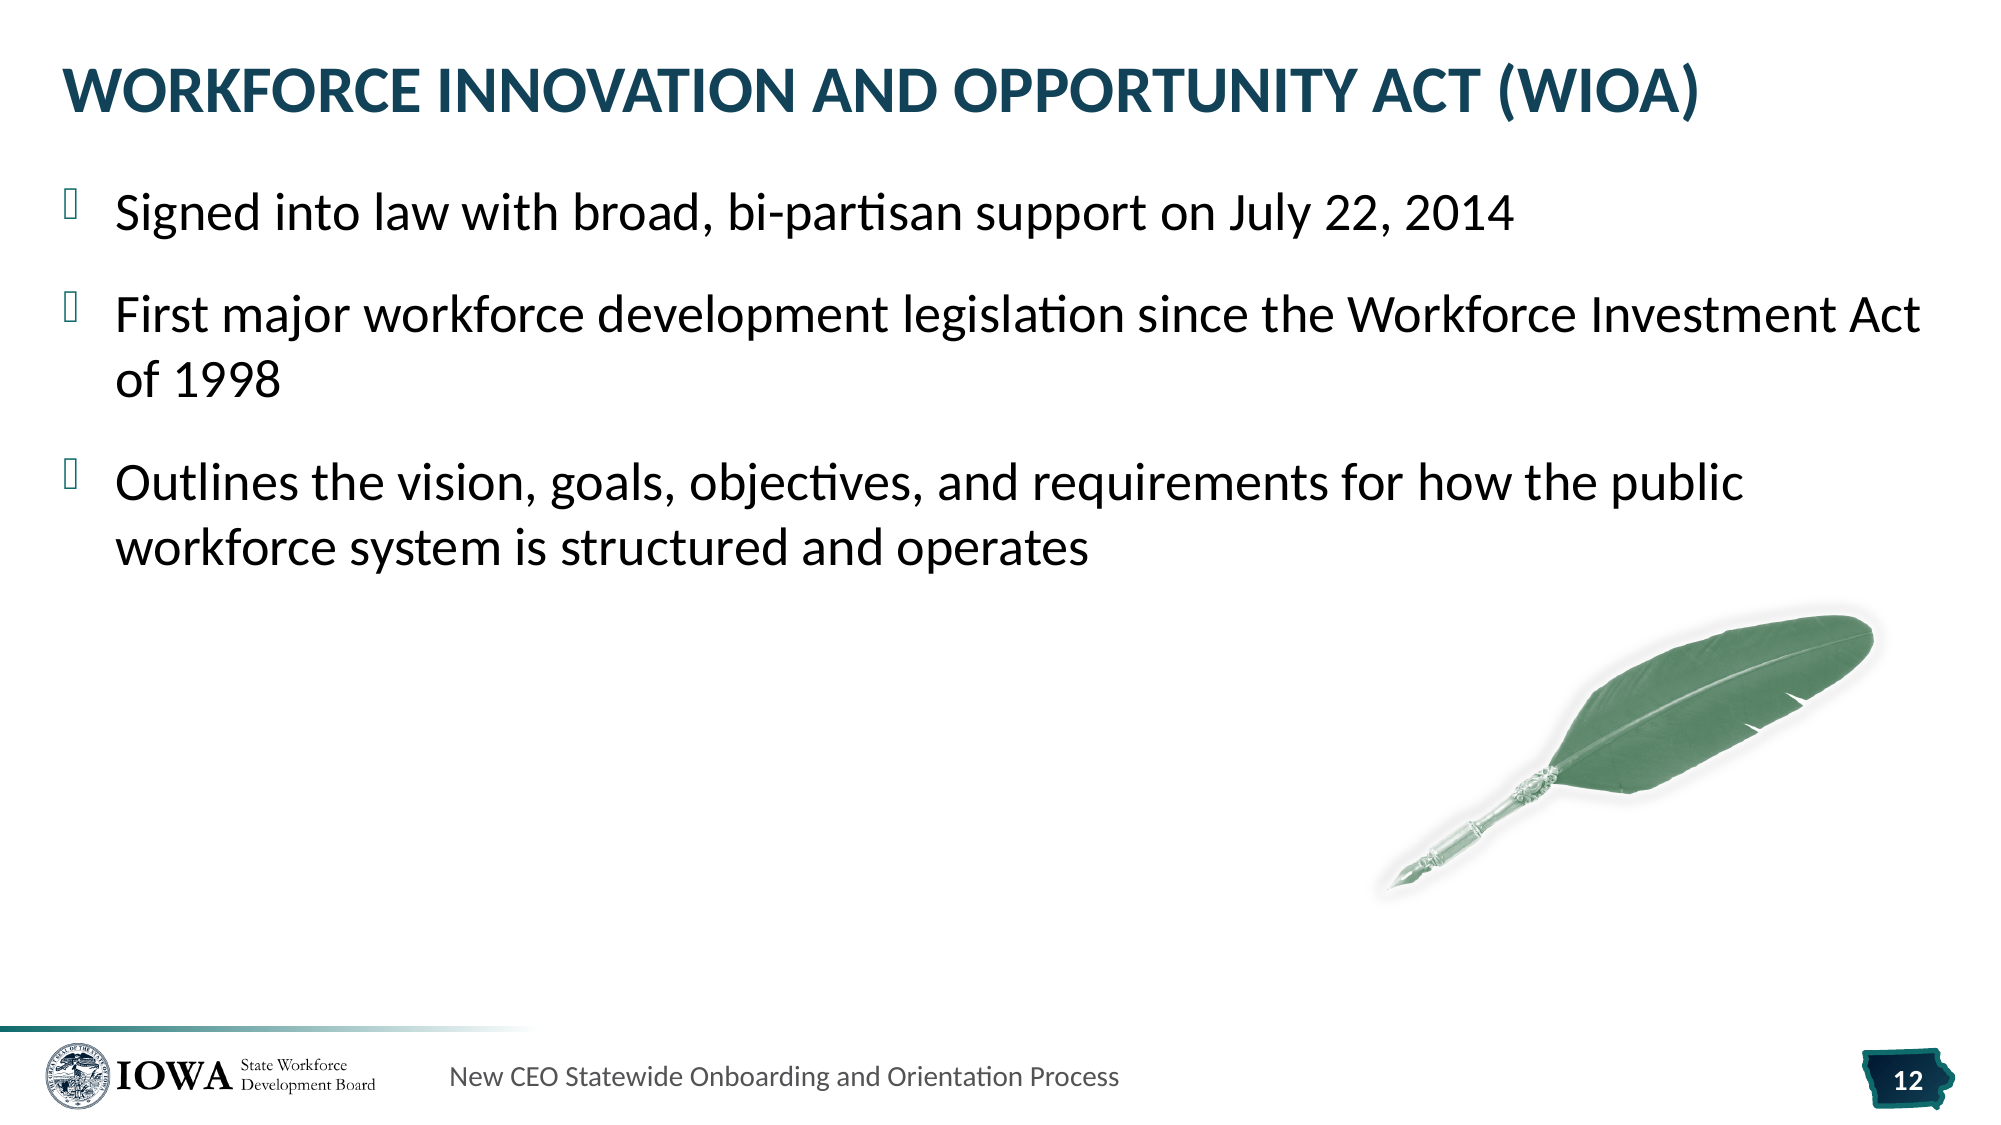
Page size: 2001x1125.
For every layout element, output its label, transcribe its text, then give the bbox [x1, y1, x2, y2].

list Signed into law with broad, bi-partisan support on July 22, 2014 First major workforce development legislation since the Workforce Investment Act of 1998 Outlines the vision, goals, objectives, and requirements for how the public workforce system is structured and operates [47, 168, 1953, 982]
picture [1351, 574, 1892, 945]
title Workforce Innovation and Opportunity Act (WIOA) [47, 36, 1953, 149]
picture [44, 1041, 381, 1111]
footer New CEO Statewide Onboarding and Orientation Process [434, 1045, 1794, 1105]
